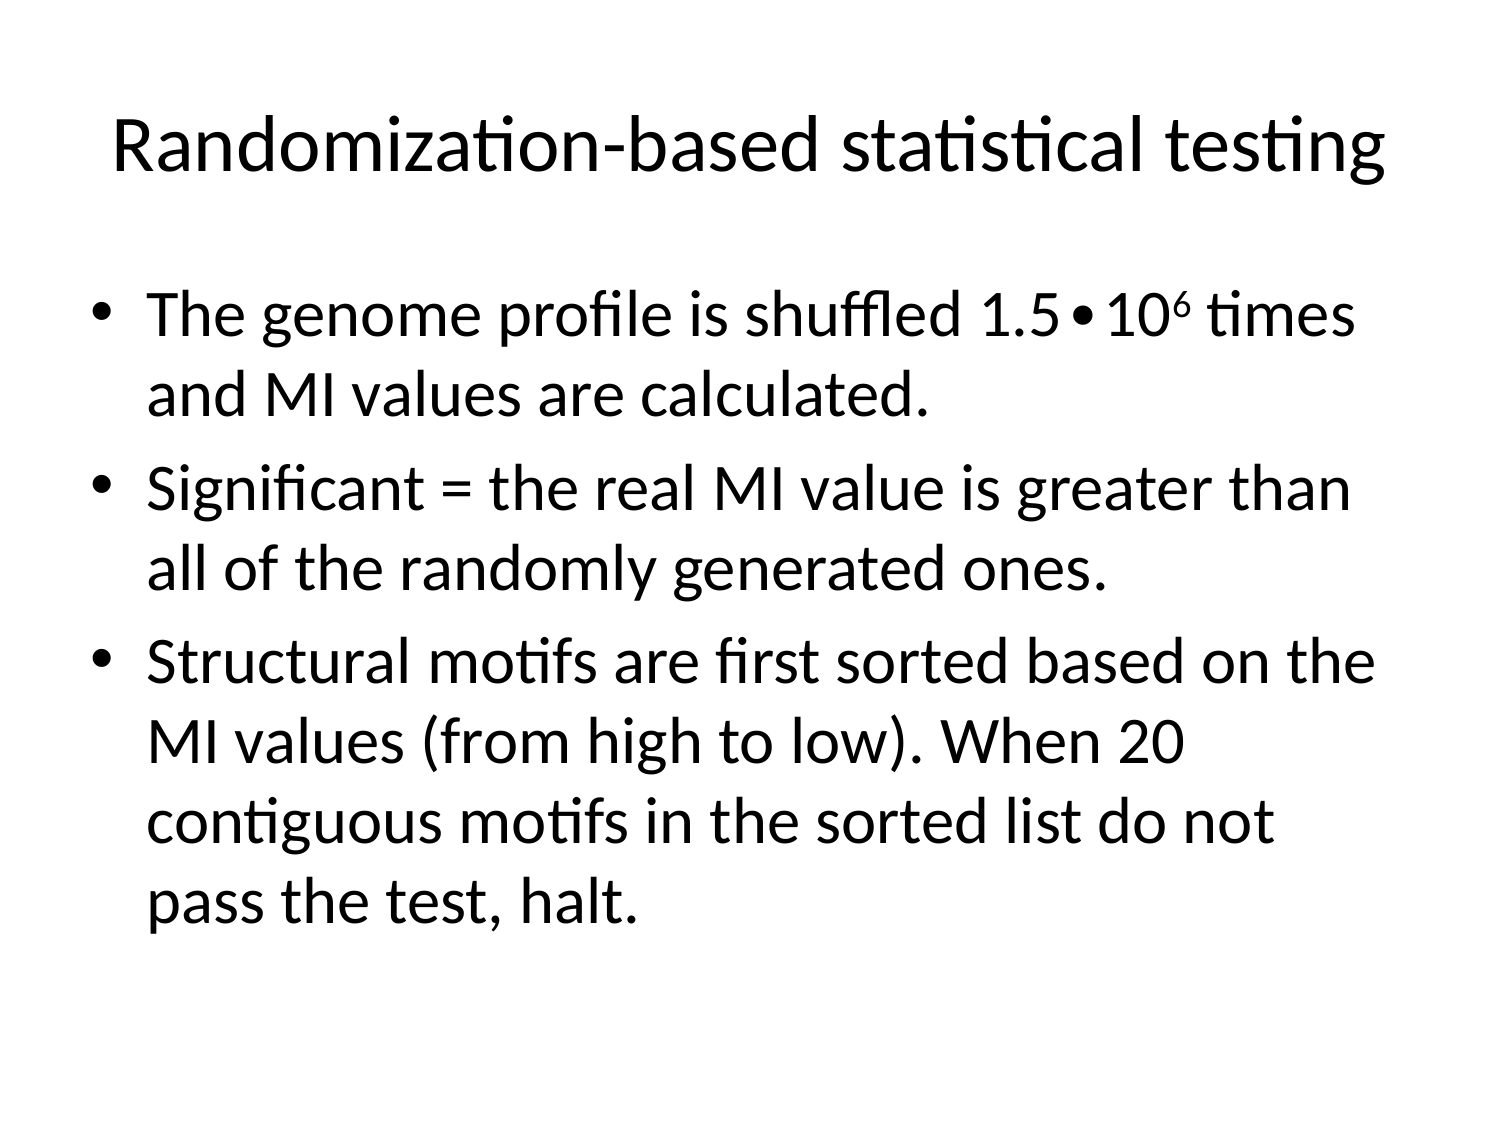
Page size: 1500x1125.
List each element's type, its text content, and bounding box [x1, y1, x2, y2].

list The genome profile is shuffled 1.5∙106 times and MI values are calculated. Significant = the real MI value is greater than all of the randomly generated ones. Structural motifs are first sorted based on the MI values (from high to low). When 20 contiguous motifs in the sorted list do not pass the test, halt. [75, 262, 1425, 1005]
title Randomization-based statistical testing [75, 45, 1425, 233]
